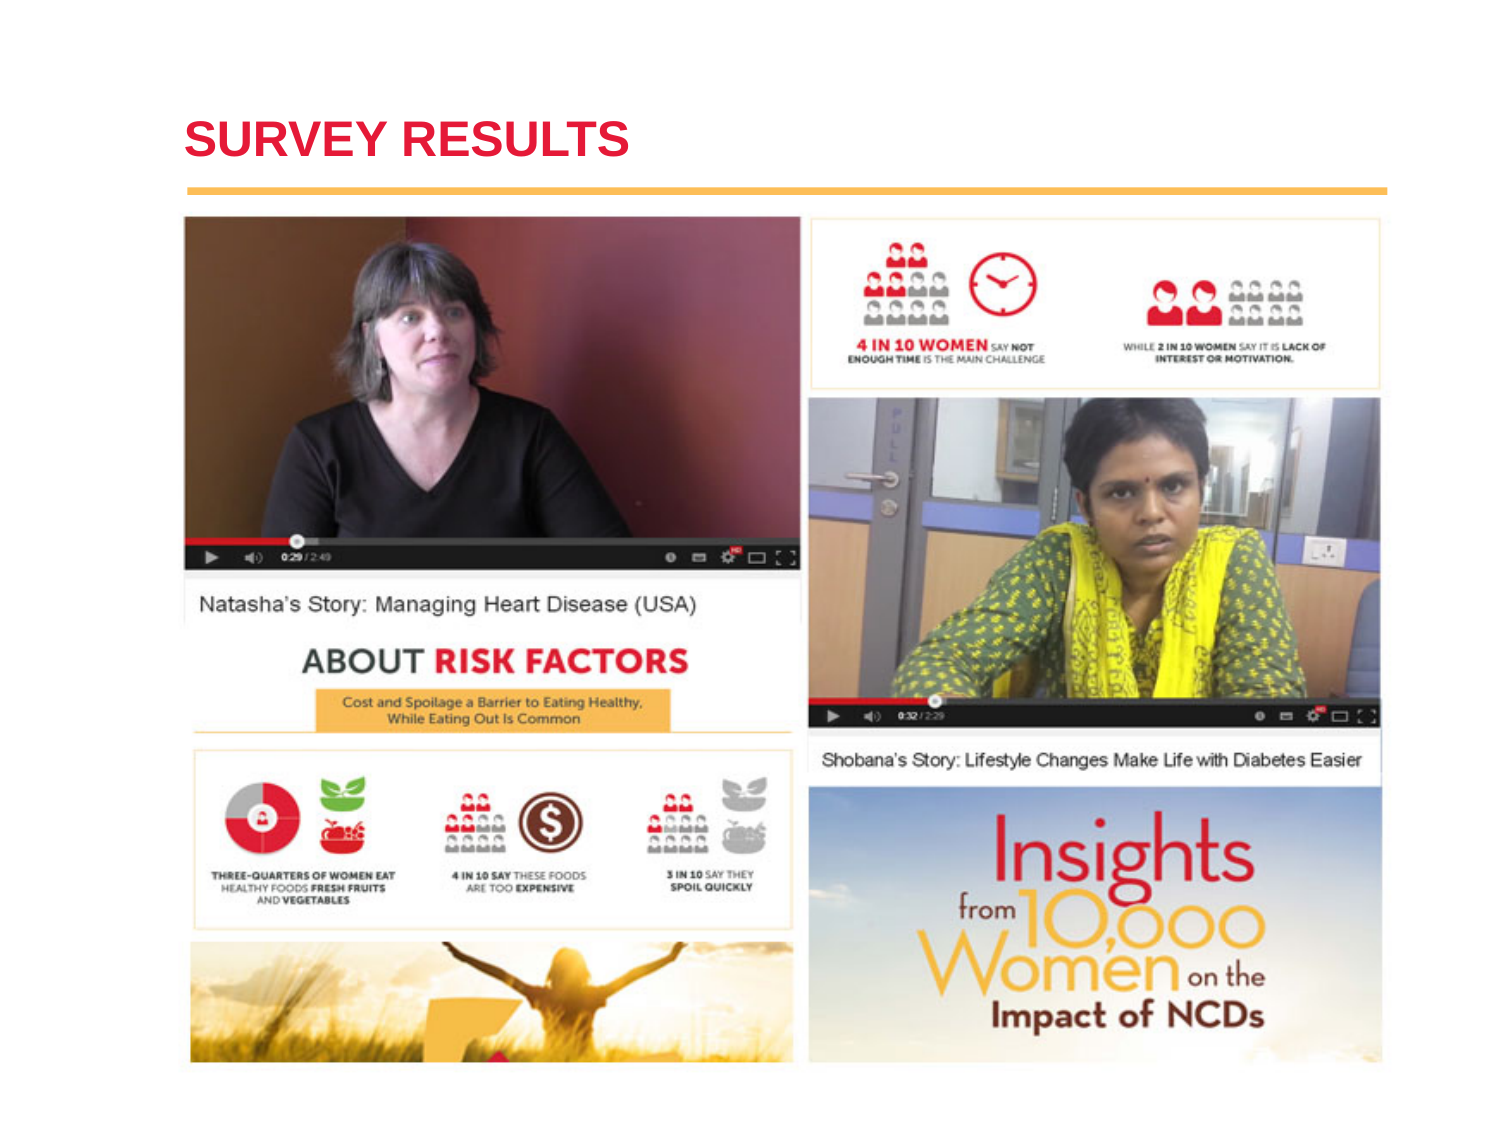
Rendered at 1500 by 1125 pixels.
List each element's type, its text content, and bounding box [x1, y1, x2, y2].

text_box SURVEY RESULTS [169, 98, 1500, 212]
picture [164, 199, 1405, 1080]
